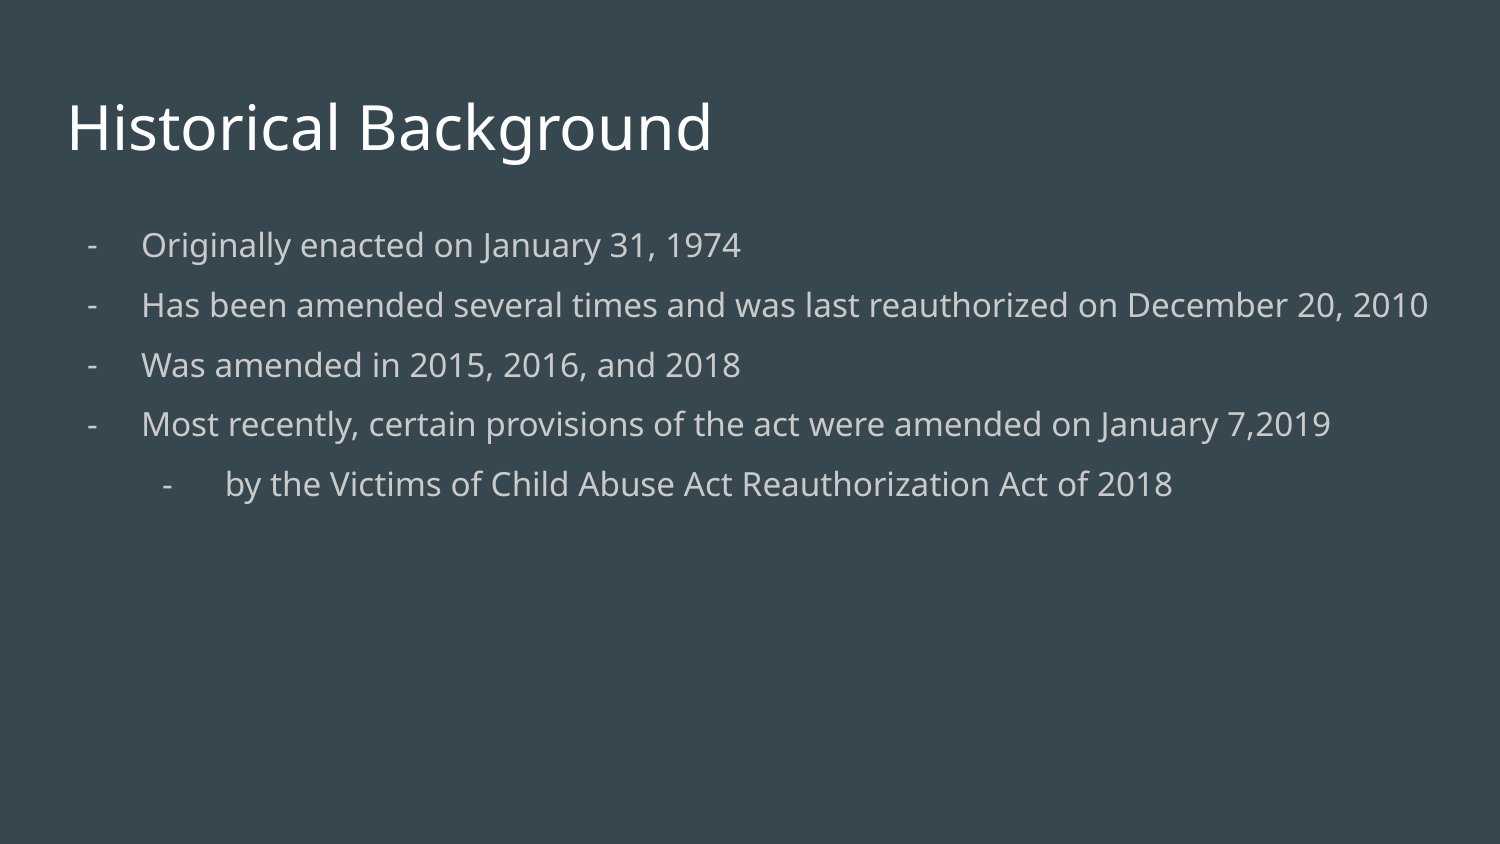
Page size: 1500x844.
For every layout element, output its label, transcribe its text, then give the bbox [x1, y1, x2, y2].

list Originally enacted on January 31, 1974 Has been amended several times and was last reauthorized on December 20, 2010 Was amended in 2015, 2016, and 2018 Most recently, certain provisions of the act were amended on January 7,2019 by the Victims of Child Abuse Act Reauthorization Act of 2018 [51, 189, 1449, 750]
title Historical Background [51, 72, 1449, 167]
